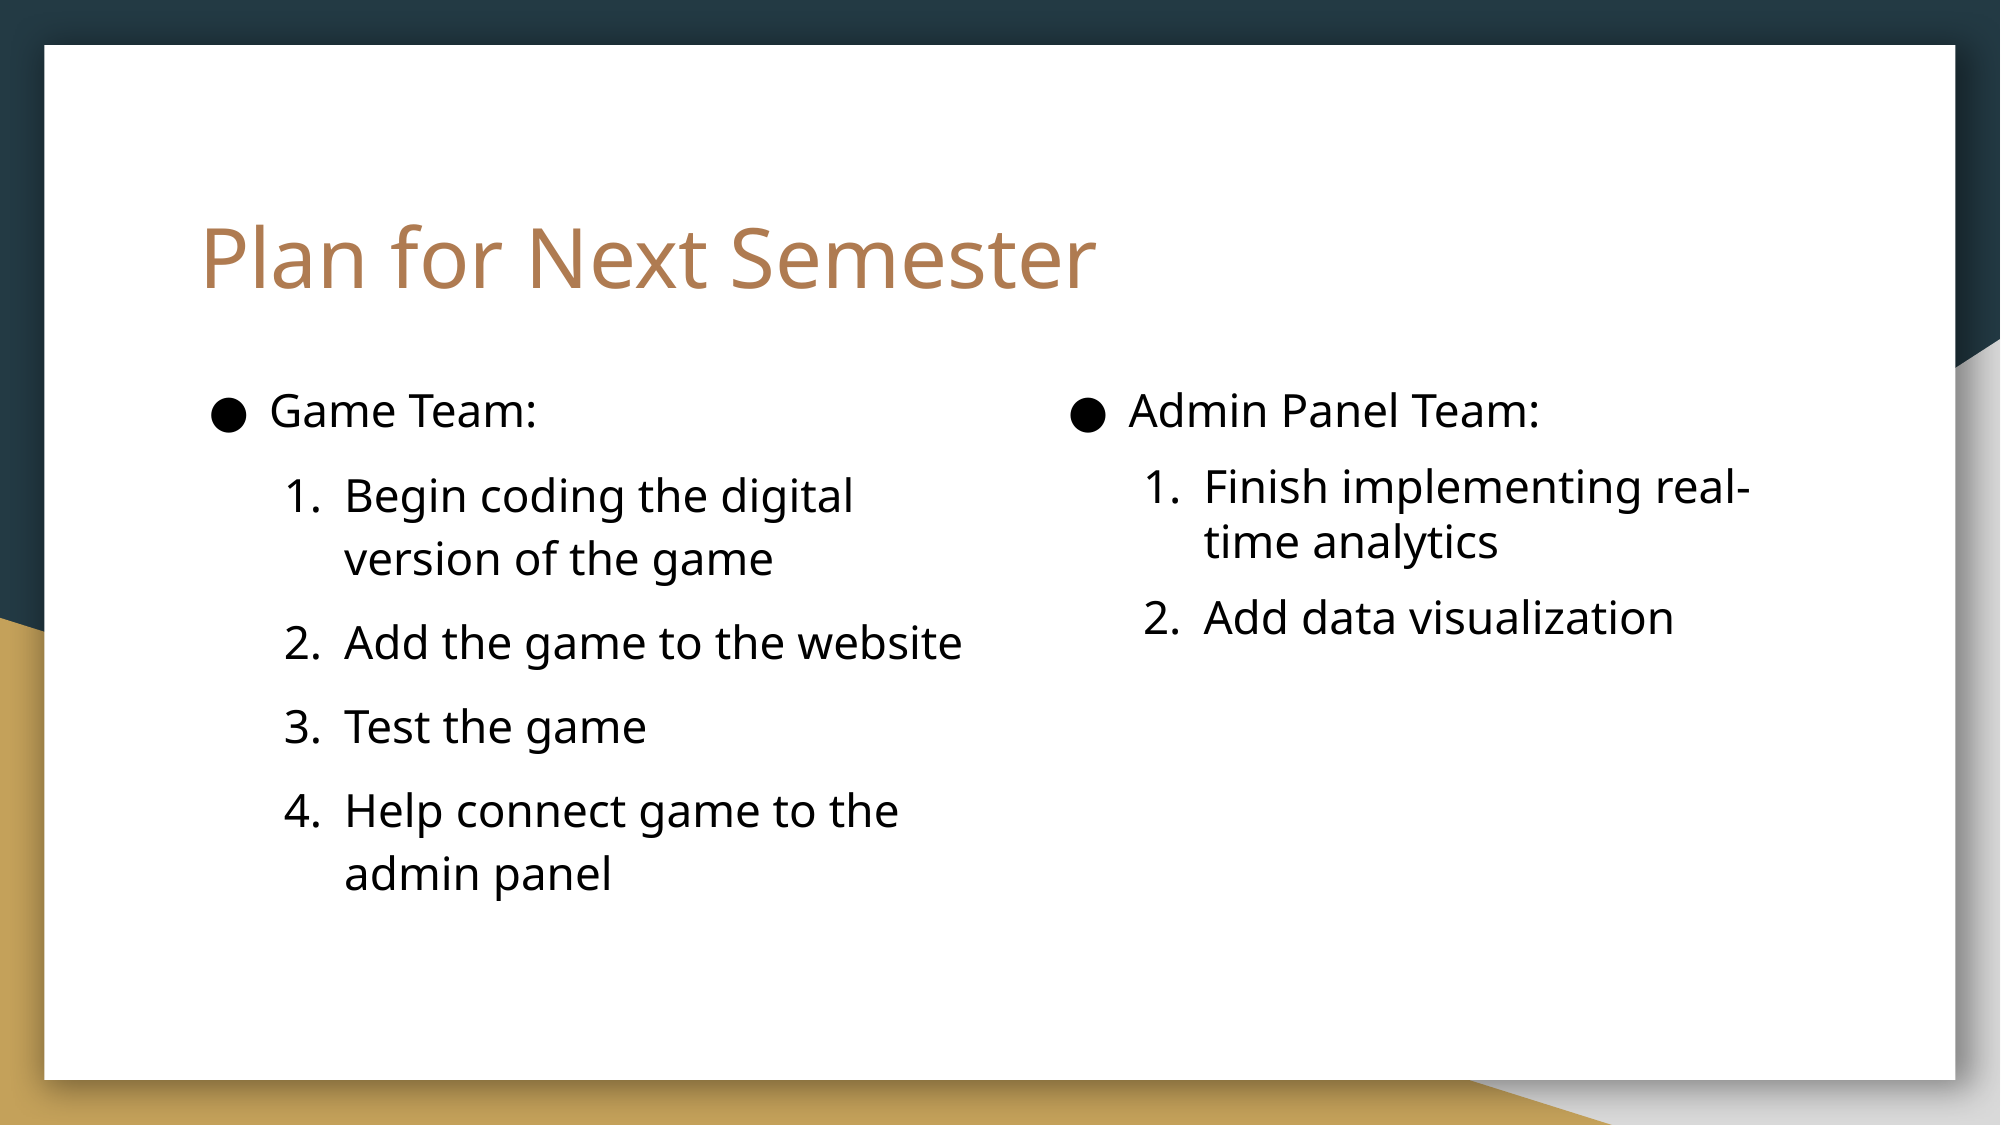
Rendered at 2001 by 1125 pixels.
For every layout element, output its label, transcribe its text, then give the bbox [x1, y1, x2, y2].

text_box Admin Panel Team: Finish implementing real-time analytics Add data visualization [1038, 358, 1842, 952]
title Plan for Next Semester [179, 184, 1821, 394]
text_box Game Team: Begin coding the digital version of the game Add the game to the website Test the game Help connect game to the admin panel [179, 358, 982, 952]
